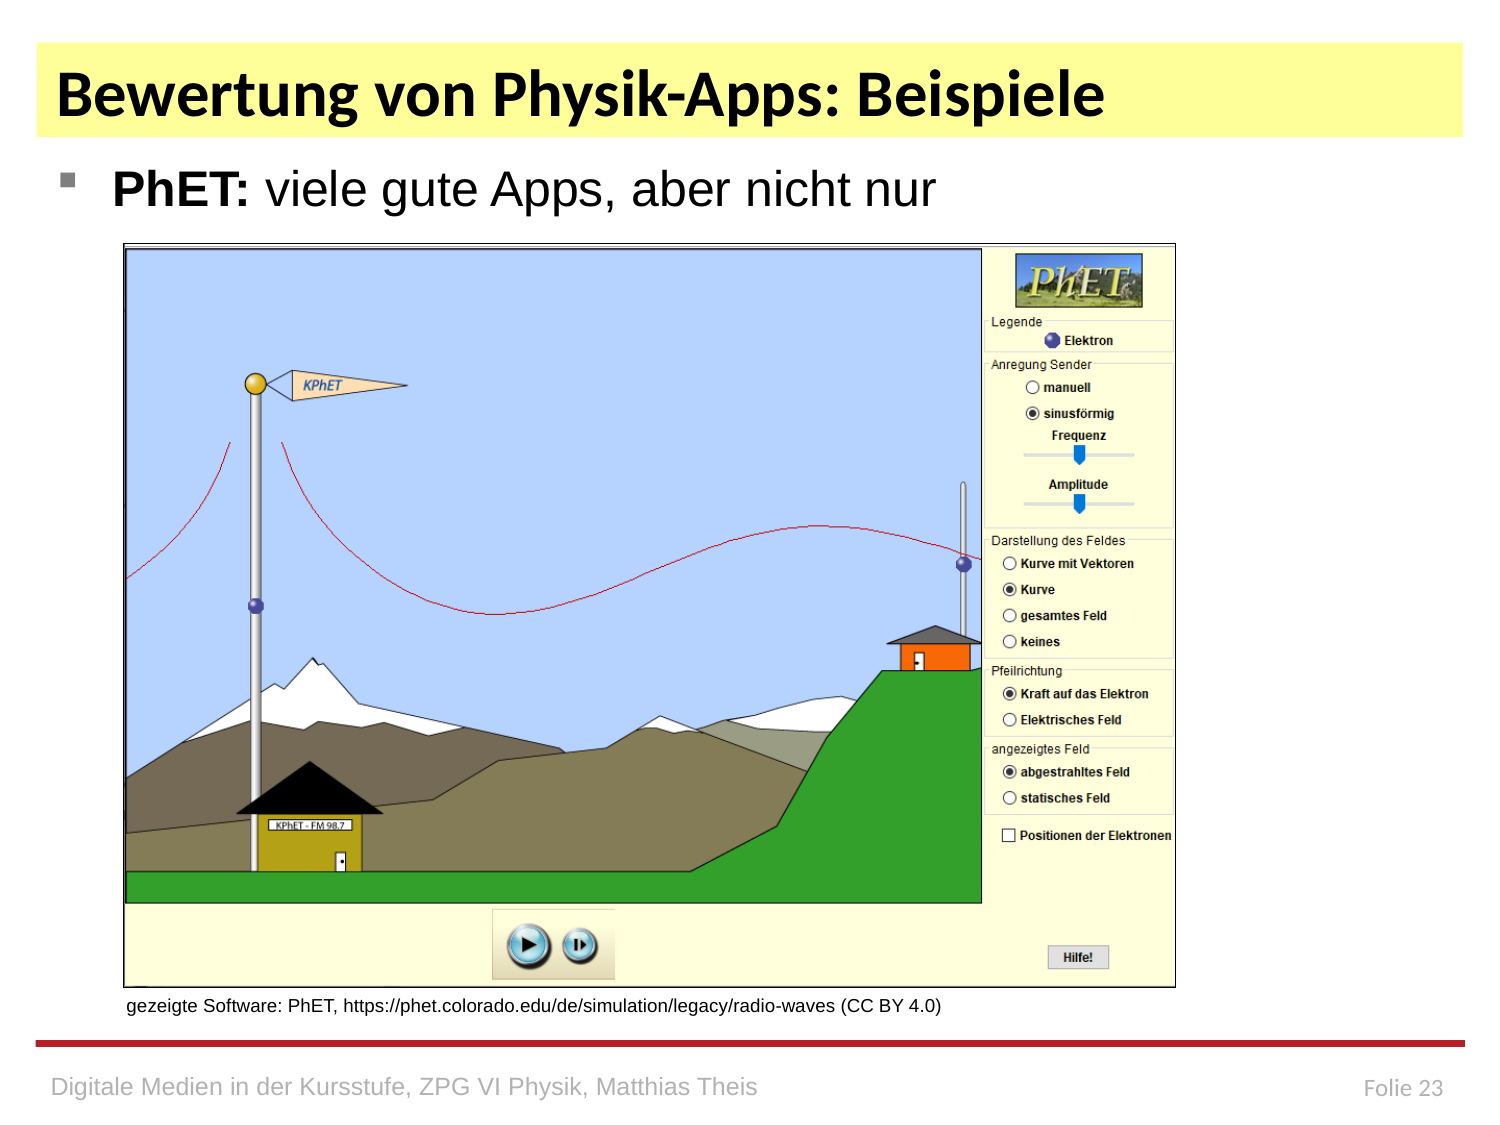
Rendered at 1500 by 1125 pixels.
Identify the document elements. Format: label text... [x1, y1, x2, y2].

footer Digitale Medien in der Kursstufe, ZPG VI Physik, Matthias Theis [35, 1055, 821, 1116]
list PhET: viele gute Apps, aber nicht nur [41, 149, 1459, 1024]
picture [123, 242, 1176, 988]
slide_number Folie 23 [1108, 1056, 1459, 1117]
text_box gezeigte Software: PhET, https://phet.colorado.edu/de/simulation/legacy/radio-waves (CC BY 4.0) [111, 986, 956, 1046]
title Bewertung von Physik-Apps: Beispiele [41, 42, 1459, 149]
